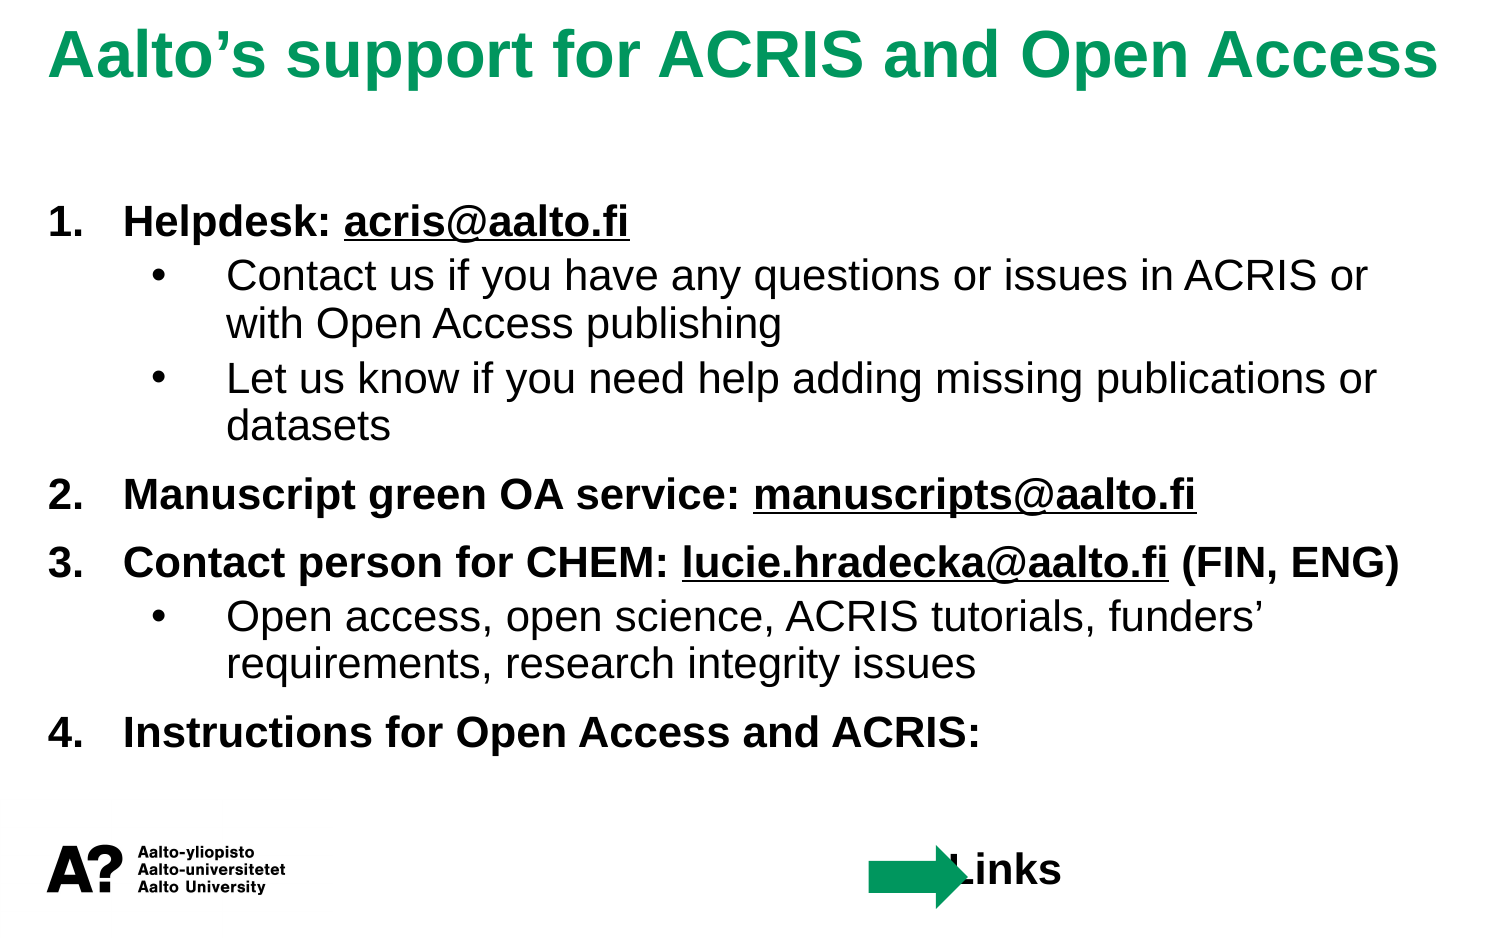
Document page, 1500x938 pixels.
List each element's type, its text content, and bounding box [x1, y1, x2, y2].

list Helpdesk: acris@aalto.fi Contact us if you have any questions or issues in ACRIS or with Open Access publishing Let us know if you need help adding missing publications or datasets Manuscript green OA service: manuscripts@aalto.fi Contact person for CHEM: lucie.hradecka@aalto.fi (FIN, ENG) Open access, open science, ACRIS tutorials, funders’ requirements, research integrity issues Instructions for Open Access and ACRIS: Links [47, 192, 1442, 909]
picture [0, 799, 333, 938]
text_box [867, 842, 970, 912]
list Aalto’s support for ACRIS and Open Access [47, 10, 1442, 192]
